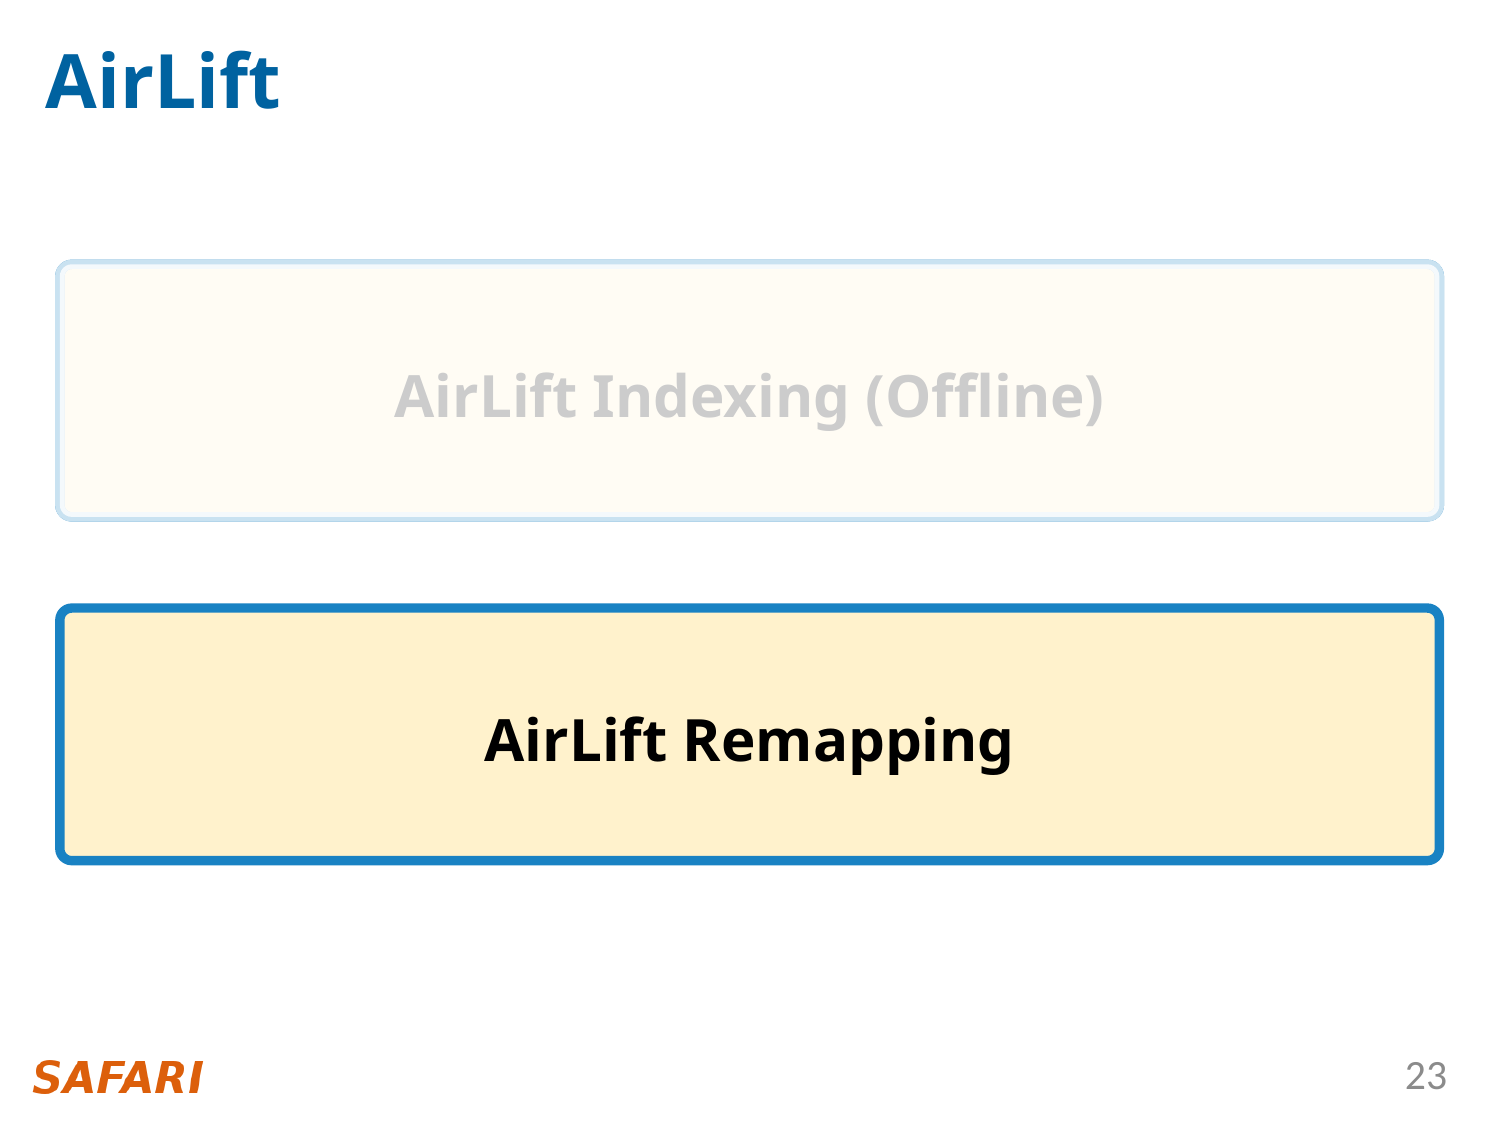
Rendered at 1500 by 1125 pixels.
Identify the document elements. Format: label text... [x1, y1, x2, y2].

text_box AirLift Remapping [59, 608, 1440, 861]
title AirLift [31, 15, 1475, 143]
text_box [59, 264, 1440, 517]
picture [31, 1051, 209, 1104]
